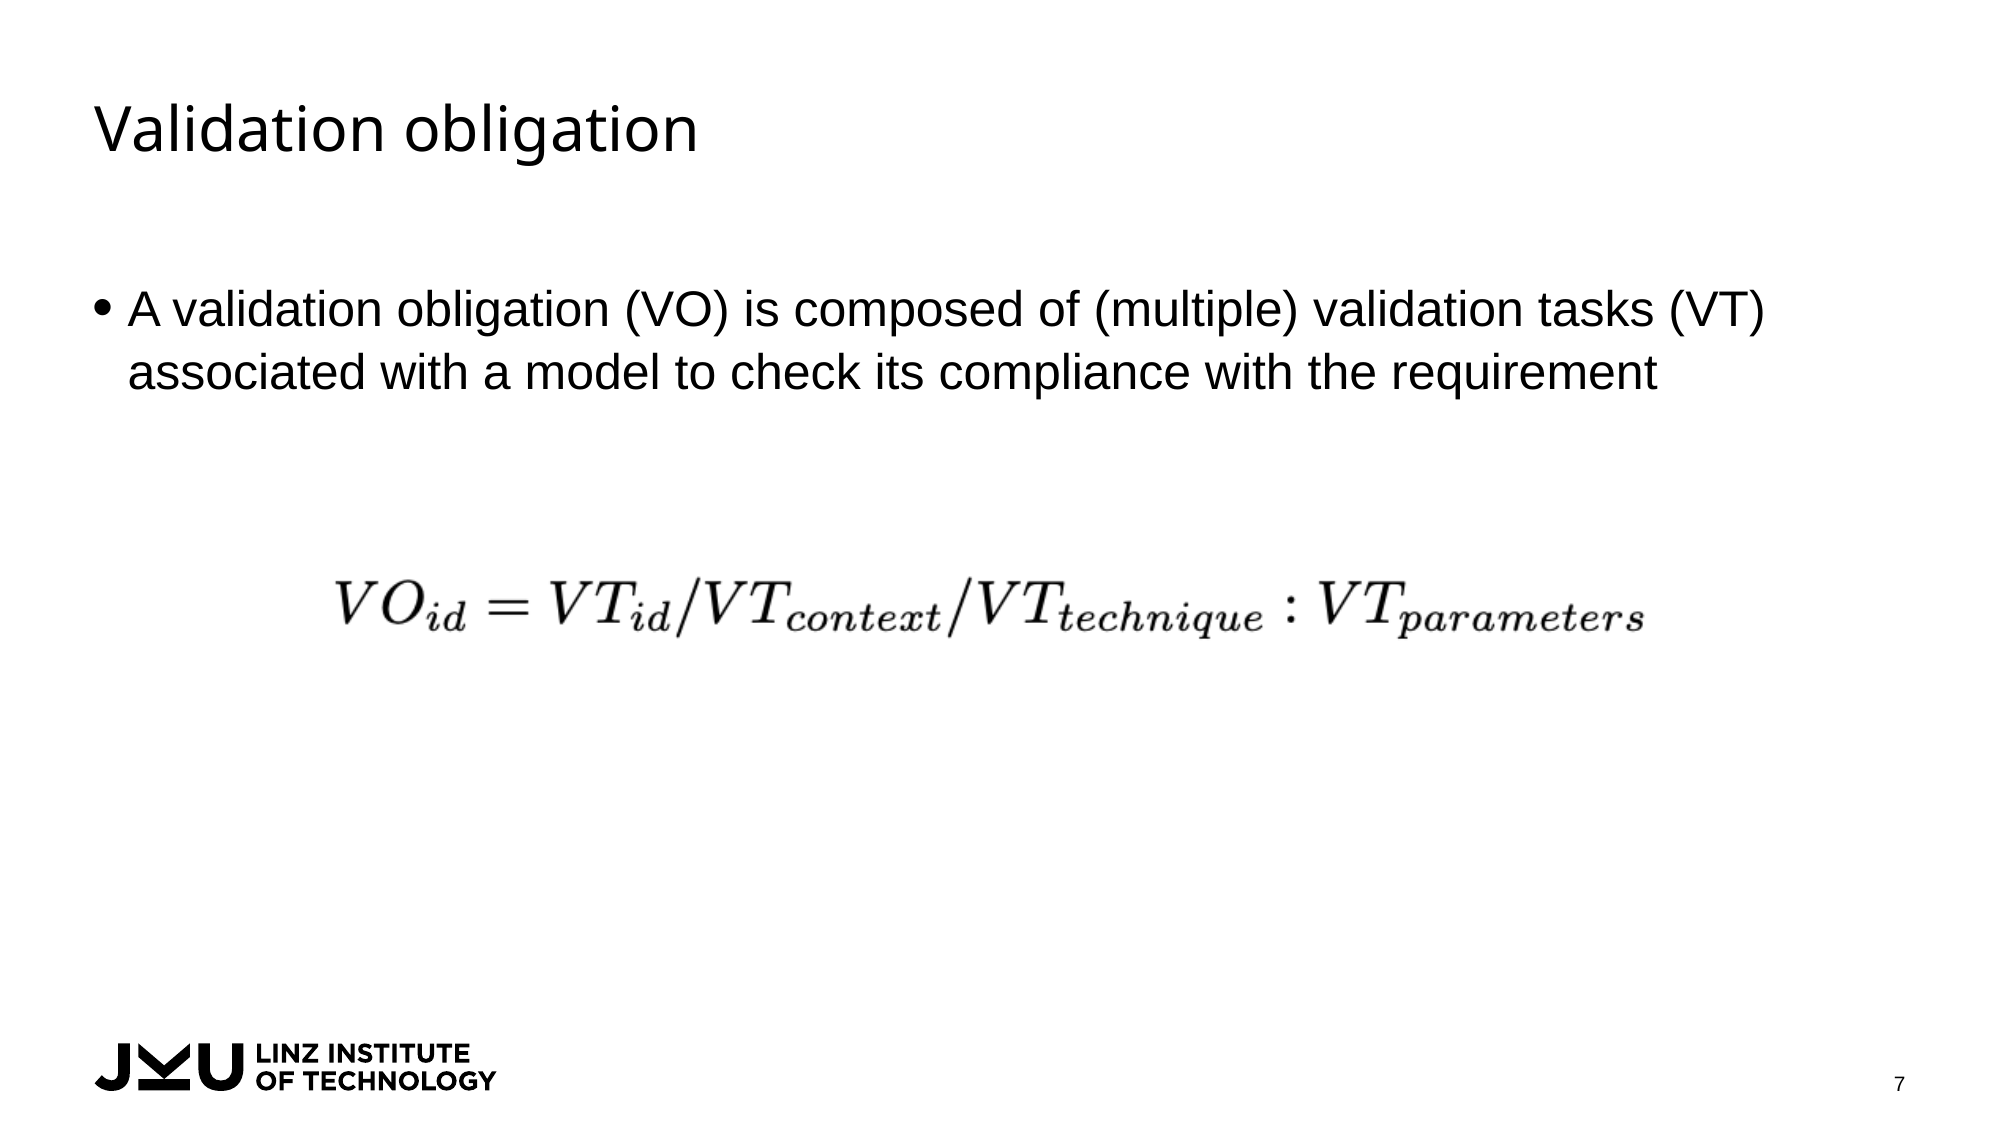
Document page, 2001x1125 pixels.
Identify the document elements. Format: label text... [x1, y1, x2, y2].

slide_number 7 [1807, 1042, 1921, 1103]
title Validation obligation [79, 94, 1905, 257]
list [306, 551, 1673, 663]
text_box A validation obligation (VO) is composed of (multiple) validation tasks (VT) associated with a model to check its compliance with the requirement [77, 265, 1903, 1007]
